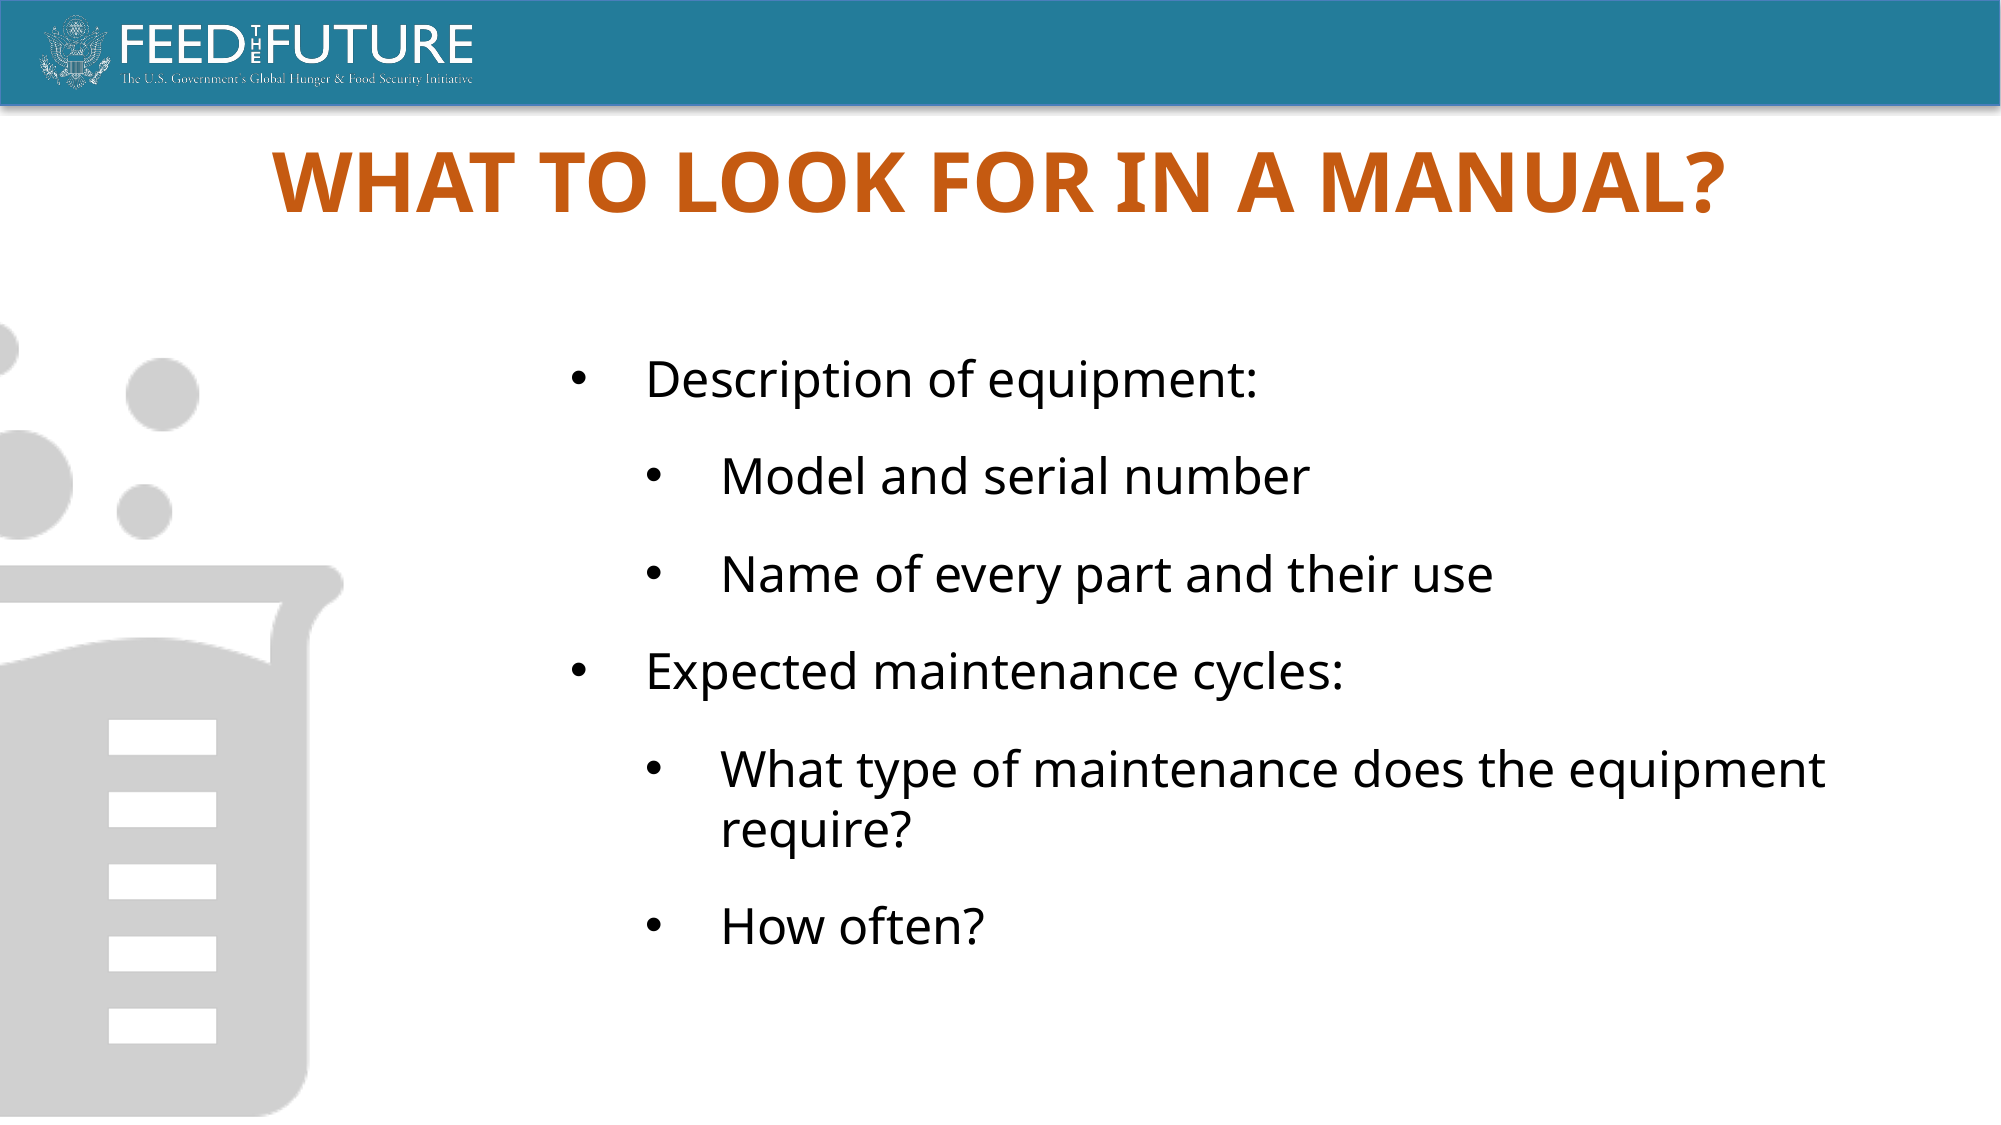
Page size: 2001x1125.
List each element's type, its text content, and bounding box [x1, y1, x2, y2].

text_box Description of equipment: Model and serial number Name of every part and their use Expected maintenance cycles: What type of maintenance does the equipment require? How often? [527, 339, 1921, 1004]
picture [0, 287, 524, 1125]
text_box What to look for in a manual? [143, 121, 1856, 237]
